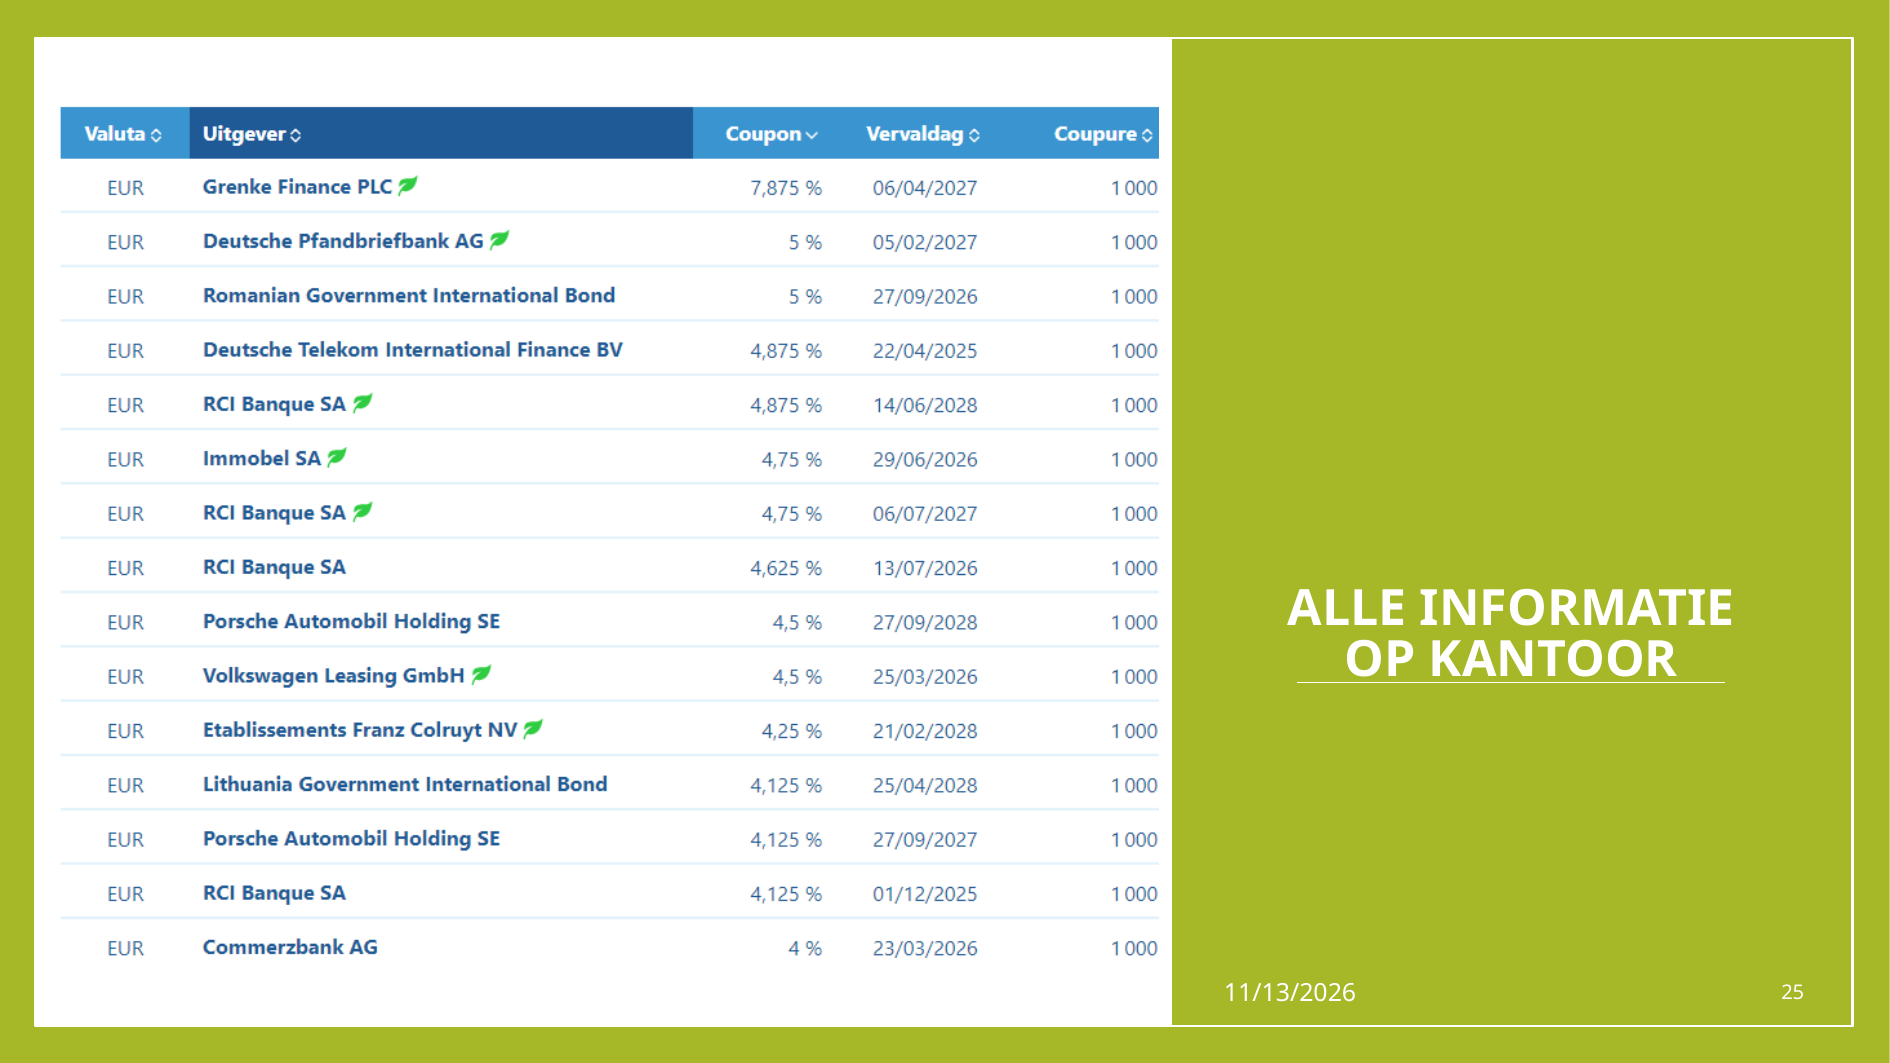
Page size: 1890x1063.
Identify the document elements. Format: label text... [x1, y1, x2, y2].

picture [34, 102, 1159, 971]
text_box [34, 37, 1854, 1028]
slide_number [1209, 965, 1570, 1023]
title Alle informatie op kantoor [1270, 132, 1753, 695]
slide_number 25 [1725, 964, 1836, 1021]
